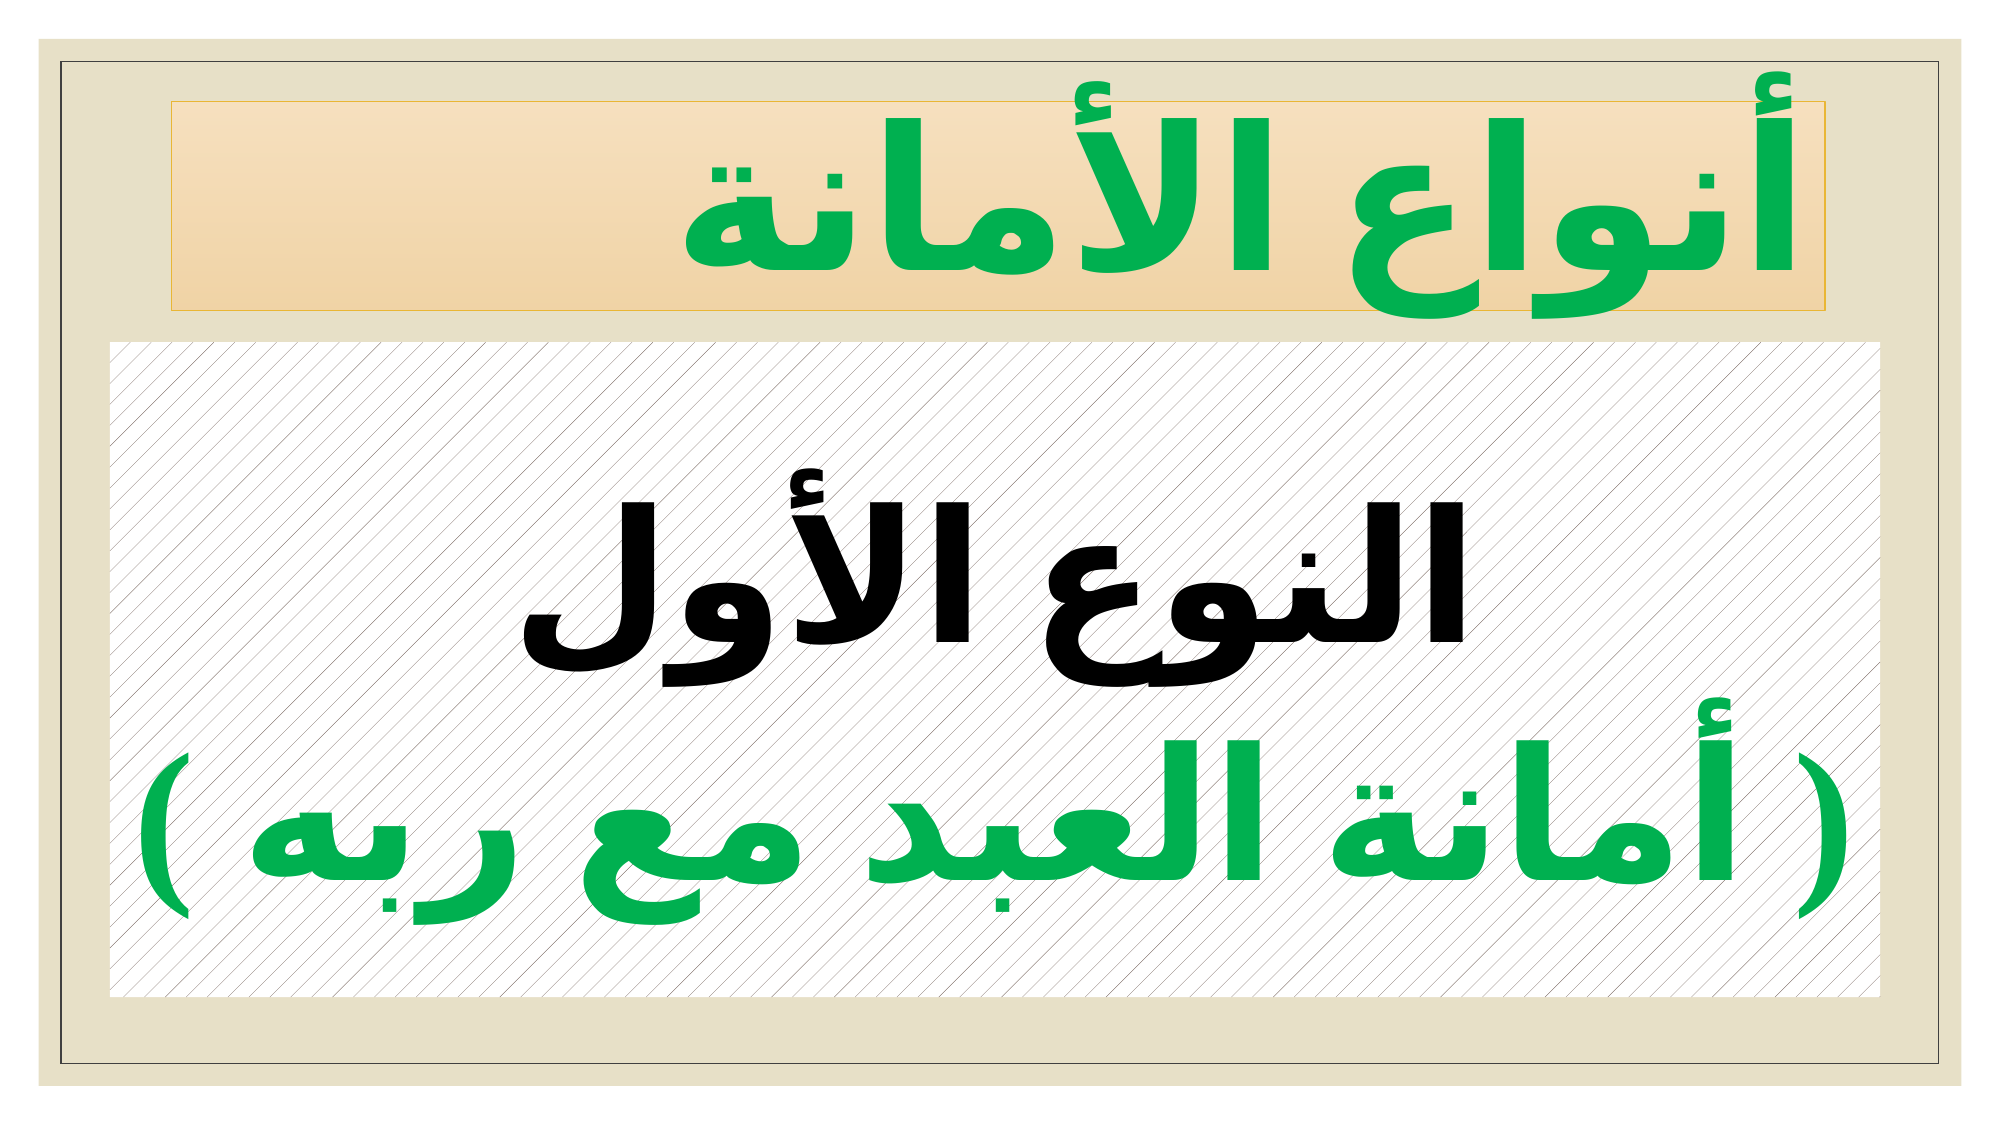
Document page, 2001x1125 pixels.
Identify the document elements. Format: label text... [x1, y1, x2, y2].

list النوع الأول ( أمانة العبد مع ربه ) [109, 342, 1881, 998]
title أنواع الأمانة [171, 101, 1826, 311]
